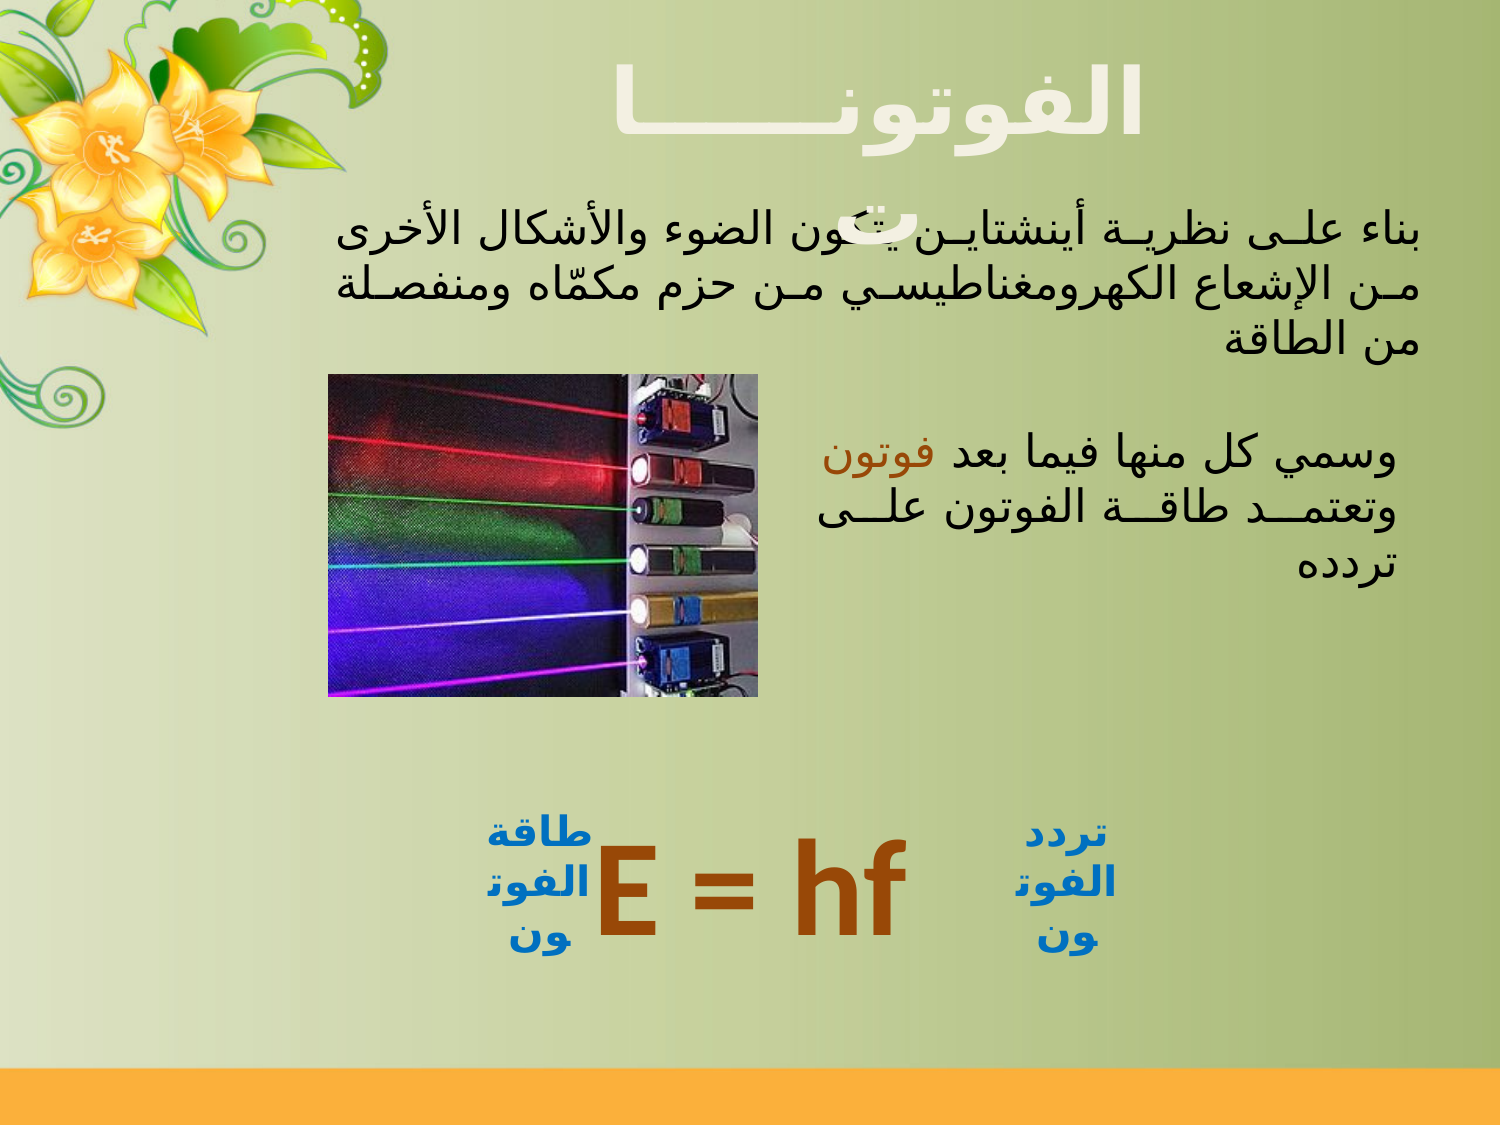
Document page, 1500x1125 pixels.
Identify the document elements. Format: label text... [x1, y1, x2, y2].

text_box تردد الفوتون [996, 820, 1138, 939]
text_box الفوتونــــــات [574, 35, 1184, 270]
text_box بناء على نظرية أينشتاين يتكون الضوء والأشكال الأخرى من الإشعاع الكهرومغناطيسي من حزم مكمّاه ومنفصلة من الطاقة [328, 187, 1430, 375]
text_box E = hf [35, 786, 1465, 975]
text_box وسمي كل منها فيما بعد فوتون وتعتمد طاقة الفوتون على تردده [808, 410, 1407, 598]
text_box طاقة الفوتون [468, 820, 611, 939]
picture [0, 0, 1500, 1125]
